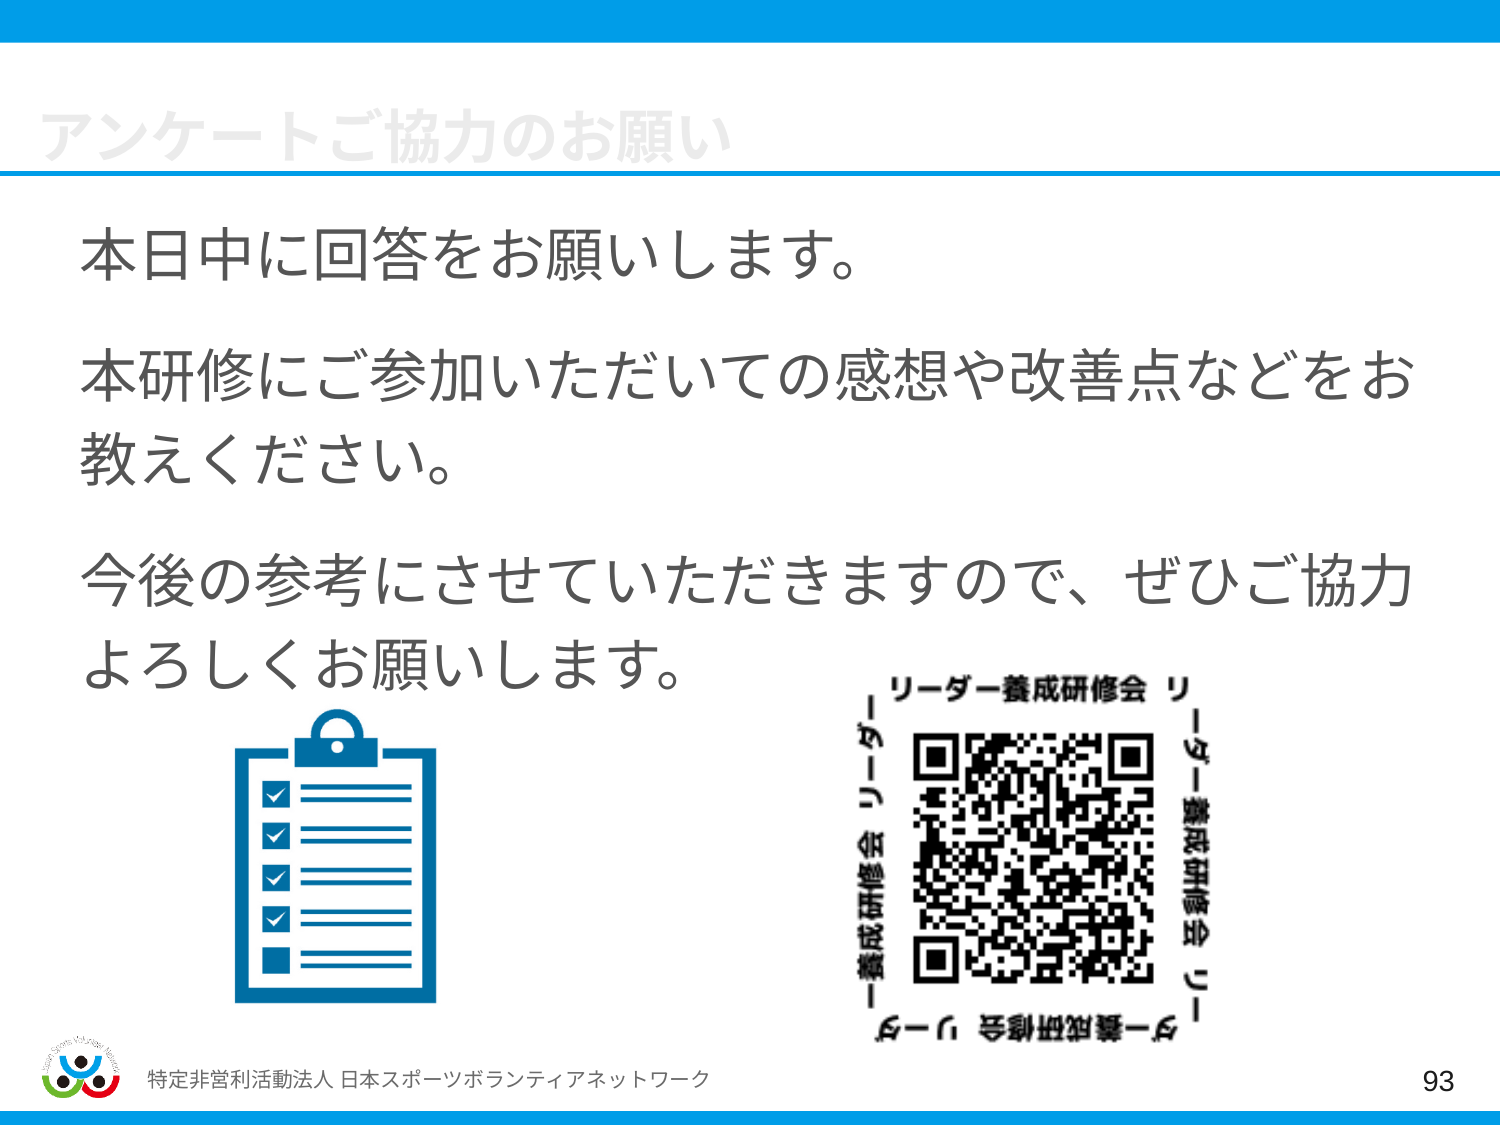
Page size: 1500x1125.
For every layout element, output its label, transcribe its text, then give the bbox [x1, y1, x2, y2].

picture [847, 664, 1221, 1054]
slide_number 93 [1119, 1054, 1470, 1125]
picture [41, 1036, 120, 1098]
title アンケートご協力のお願い [21, 71, 1372, 200]
picture [171, 694, 509, 1032]
text_box 本日中に回答をお願いします。 本研修にご参加いただいての感想や改善点などをお教えください。 今後の参考にさせていただきますので、ぜひご協力よろしくお願いします。 [64, 196, 1459, 706]
